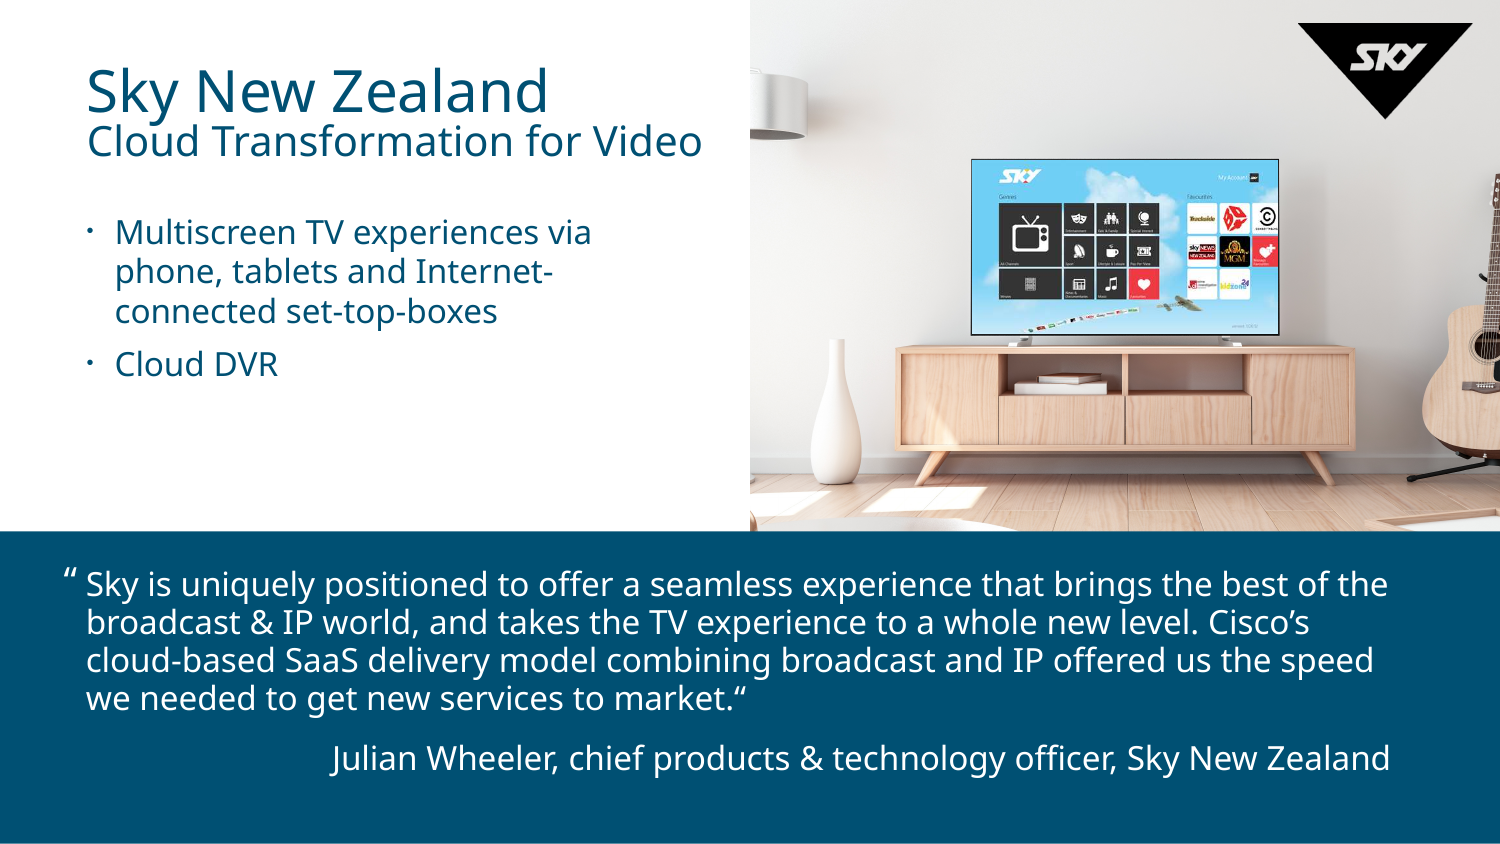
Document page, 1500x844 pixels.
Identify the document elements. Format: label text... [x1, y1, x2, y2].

text_box “ [48, 549, 93, 610]
title Sky New Zealand Cloud Transformation for Video [71, 55, 744, 176]
text_box Multiscreen TV experiences via phone, tablets and Internet-connected set-top-boxes Cloud DVR [71, 203, 684, 391]
text_box [0, 529, 1500, 844]
picture [749, 0, 1500, 531]
text_box Sky is uniquely positioned to offer a seamless experience that brings the best of the broadcast & IP world, and takes the TV experience to a whole new level. Cisco’s cloud-based SaaS delivery model combining broadcast and IP offered us the speed we needed to get new services to market.“ Julian Wheeler, chief products & technology officer, Sky New Zealand [71, 558, 1408, 764]
